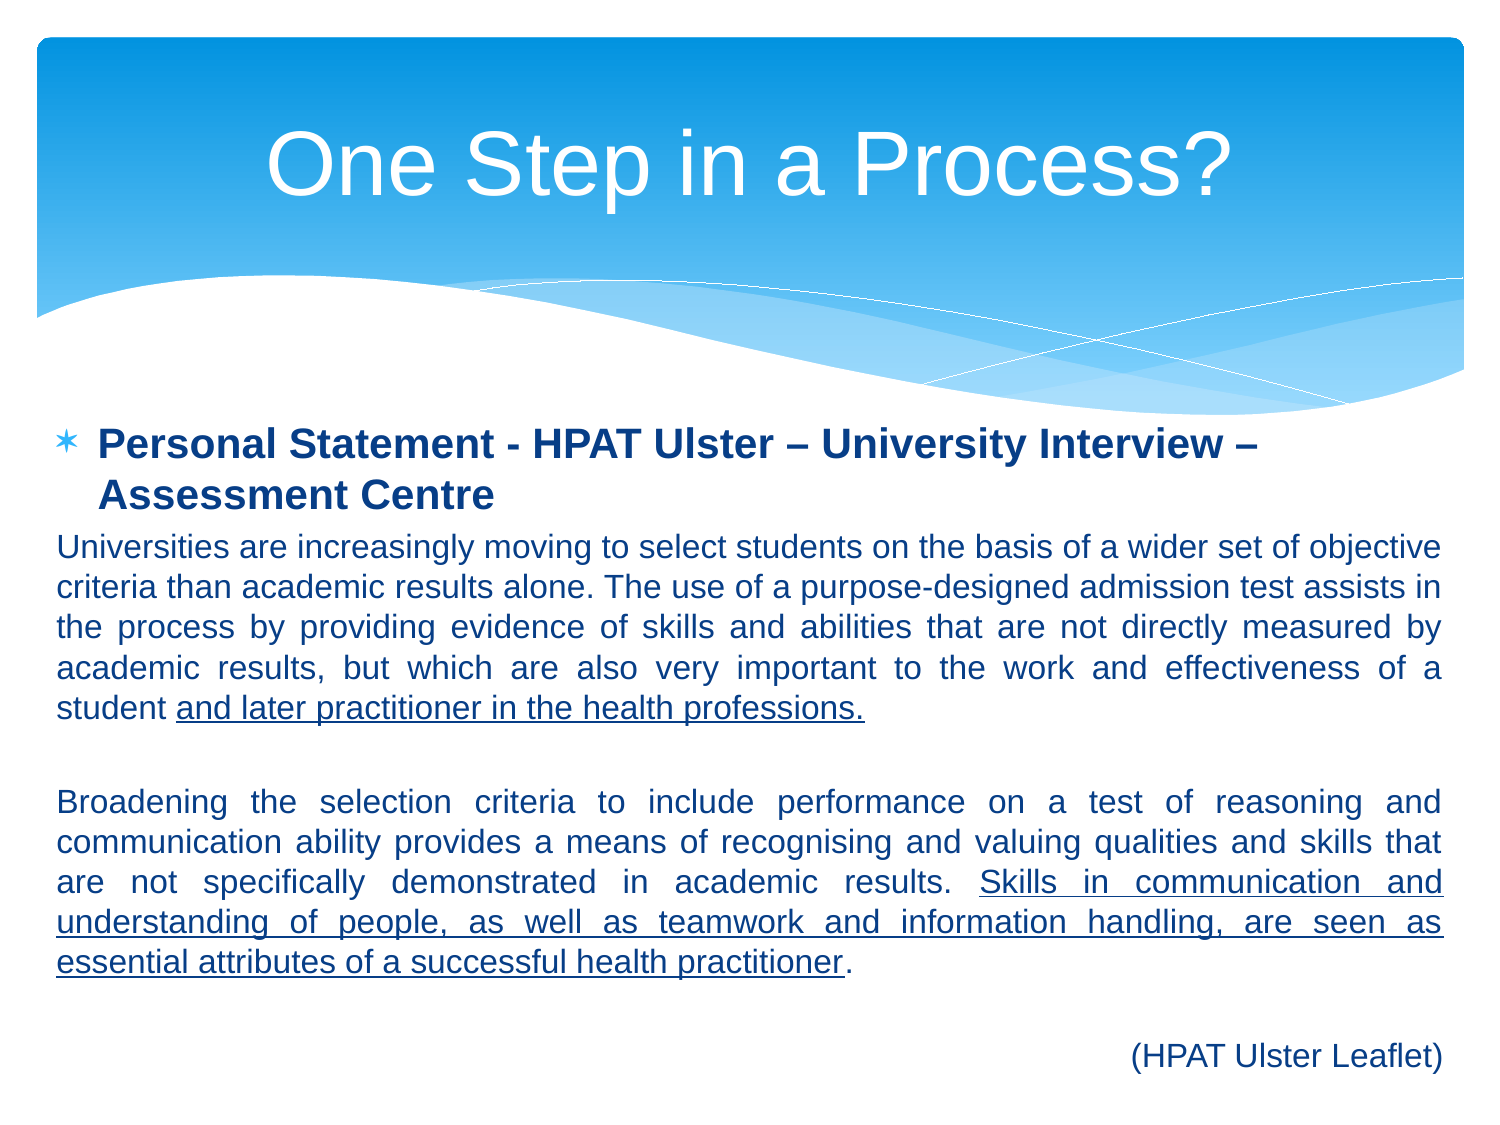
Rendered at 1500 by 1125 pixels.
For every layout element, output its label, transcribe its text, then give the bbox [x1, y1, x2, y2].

title One Step in a Process? [75, 55, 1425, 261]
list Personal Statement - HPAT Ulster – University Interview – Assessment Centre Universities are increasingly moving to select students on the basis of a wider set of objective criteria than academic results alone. The use of a purpose-designed admission test assists in the process by providing evidence of skills and abilities that are not directly measured by academic results, but which are also very important to the work and effectiveness of a student and later practitioner in the health professions. Broadening the selection criteria to include performance on a test of reasoning and communication ability provides a means of recognising and valuing qualities and skills that are not specifically demonstrated in academic results. Skills in communication and understanding of people, as well as teamwork and information handling, are seen as essential attributes of a successful health practitioner. (HPAT Ulster Leaflet) [41, 408, 1459, 1083]
